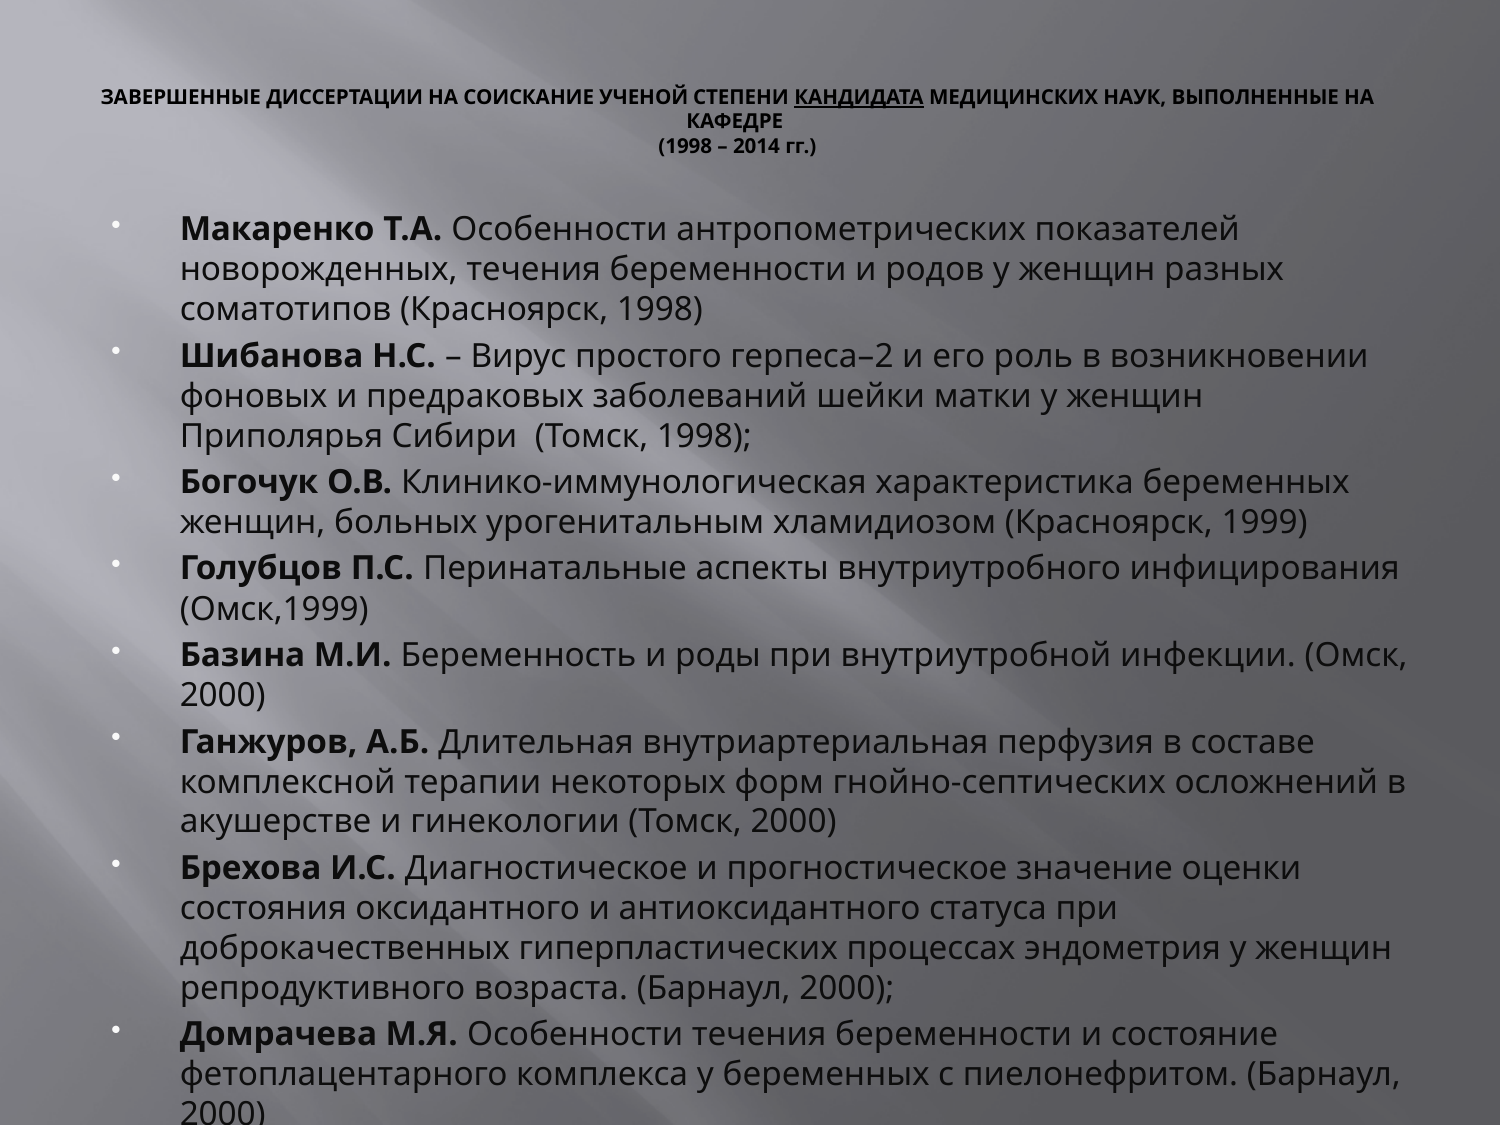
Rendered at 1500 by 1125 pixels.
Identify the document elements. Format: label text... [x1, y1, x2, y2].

list Макаренко Т.А. Особенности антропометрических показателей новорожденных, течения беременности и родов у женщин разных соматотипов (Красноярск, 1998) Шибанова Н.С. – Вирус простого герпеса–2 и его роль в возникновении фоновых и предраковых заболеваний шейки матки у женщин Приполярья Сибири (Томск, 1998); Богочук О.В. Клинико-иммунологическая характеристика беременных женщин, больных урогенитальным хламидиозом (Красноярск, 1999) Голубцов П.С. Перинатальные аспекты внутриутробного инфицирования (Омск,1999) Базина М.И. Беременность и роды при внутриутробной инфекции. (Омск, 2000) Ганжуров, А.Б. Длительная внутриартериальная перфузия в составе комплексной терапии некоторых форм гнойно-септических осложнений в акушерстве и гинекологии (Томск, 2000) Брехова И.С. Диагностическое и прогностическое значение оценки состояния оксидантного и антиоксидантного статуса при доброкачественных гиперпластических процессах эндометрия у женщин репродуктивного возраста. (Барнаул, 2000); Домрачева М.Я. Особенности течения беременности и состояние фетоплацентарного комплекса у беременных с пиелонефритом. (Барнаул, 2000) Окладников Д.В. Метаболический иммунодефицит у беременных и небеременных женщин, больных урогеннитальным хламидиозом (Томск, 2000) [75, 200, 1425, 1075]
title ЗАВЕРШЕННЫЕ ДИССЕРТАЦИИ НА СОИСКАНИЕ УЧЕНОЙ СТЕПЕНИ КАНДИДАТА МЕДИЦИНСКИХ НАУК, ВЫПОЛНЕННЫЕ НА КАФЕДРЕ (1998 – 2014 гг.) [62, 75, 1413, 213]
